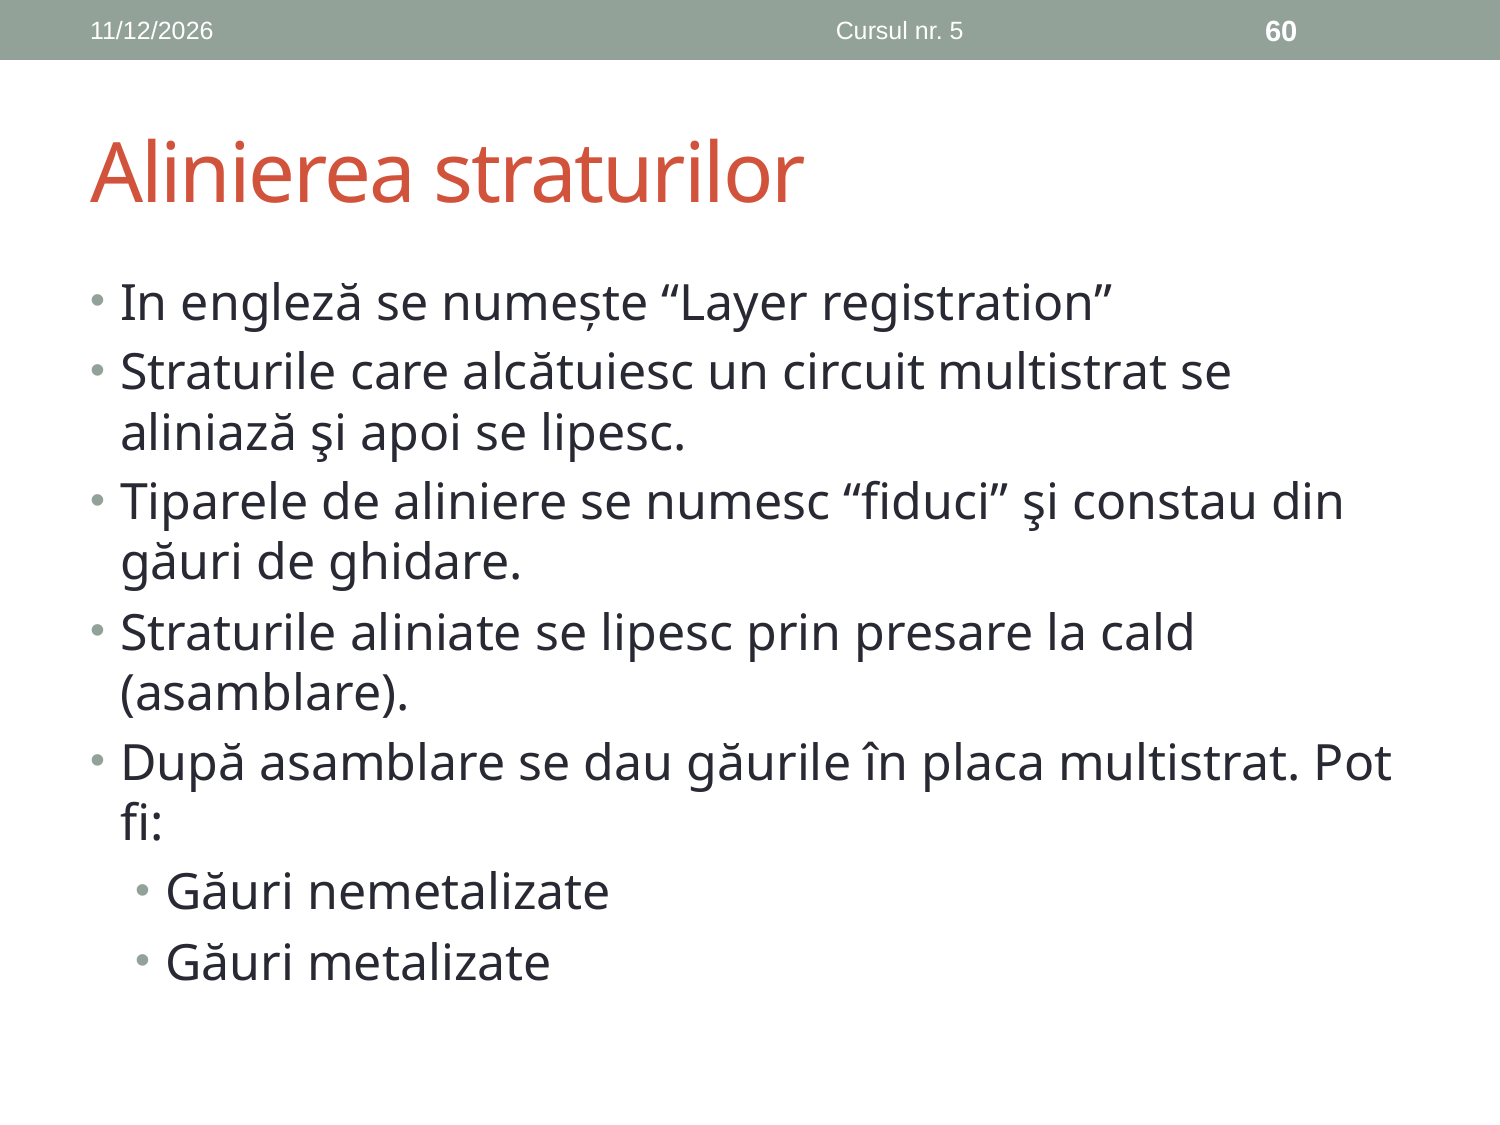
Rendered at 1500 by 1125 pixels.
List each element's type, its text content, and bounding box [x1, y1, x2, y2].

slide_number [75, 3, 550, 57]
footer Cursul nr. 5 [562, 3, 1238, 57]
list In engleză se numește “Layer registration” Straturile care alcătuiesc un circuit multistrat se aliniază şi apoi se lipesc. Tiparele de aliniere se numesc “fiduci” şi constau din găuri de ghidare. Straturile aliniate se lipesc prin presare la cald (asamblare). După asamblare se dau găurile în placa multistrat. Pot fi: Găuri nemetalizate Găuri metalizate [75, 262, 1425, 1063]
title Alinierea straturilor [75, 87, 1425, 250]
slide_number 60 [1250, 3, 1425, 57]
